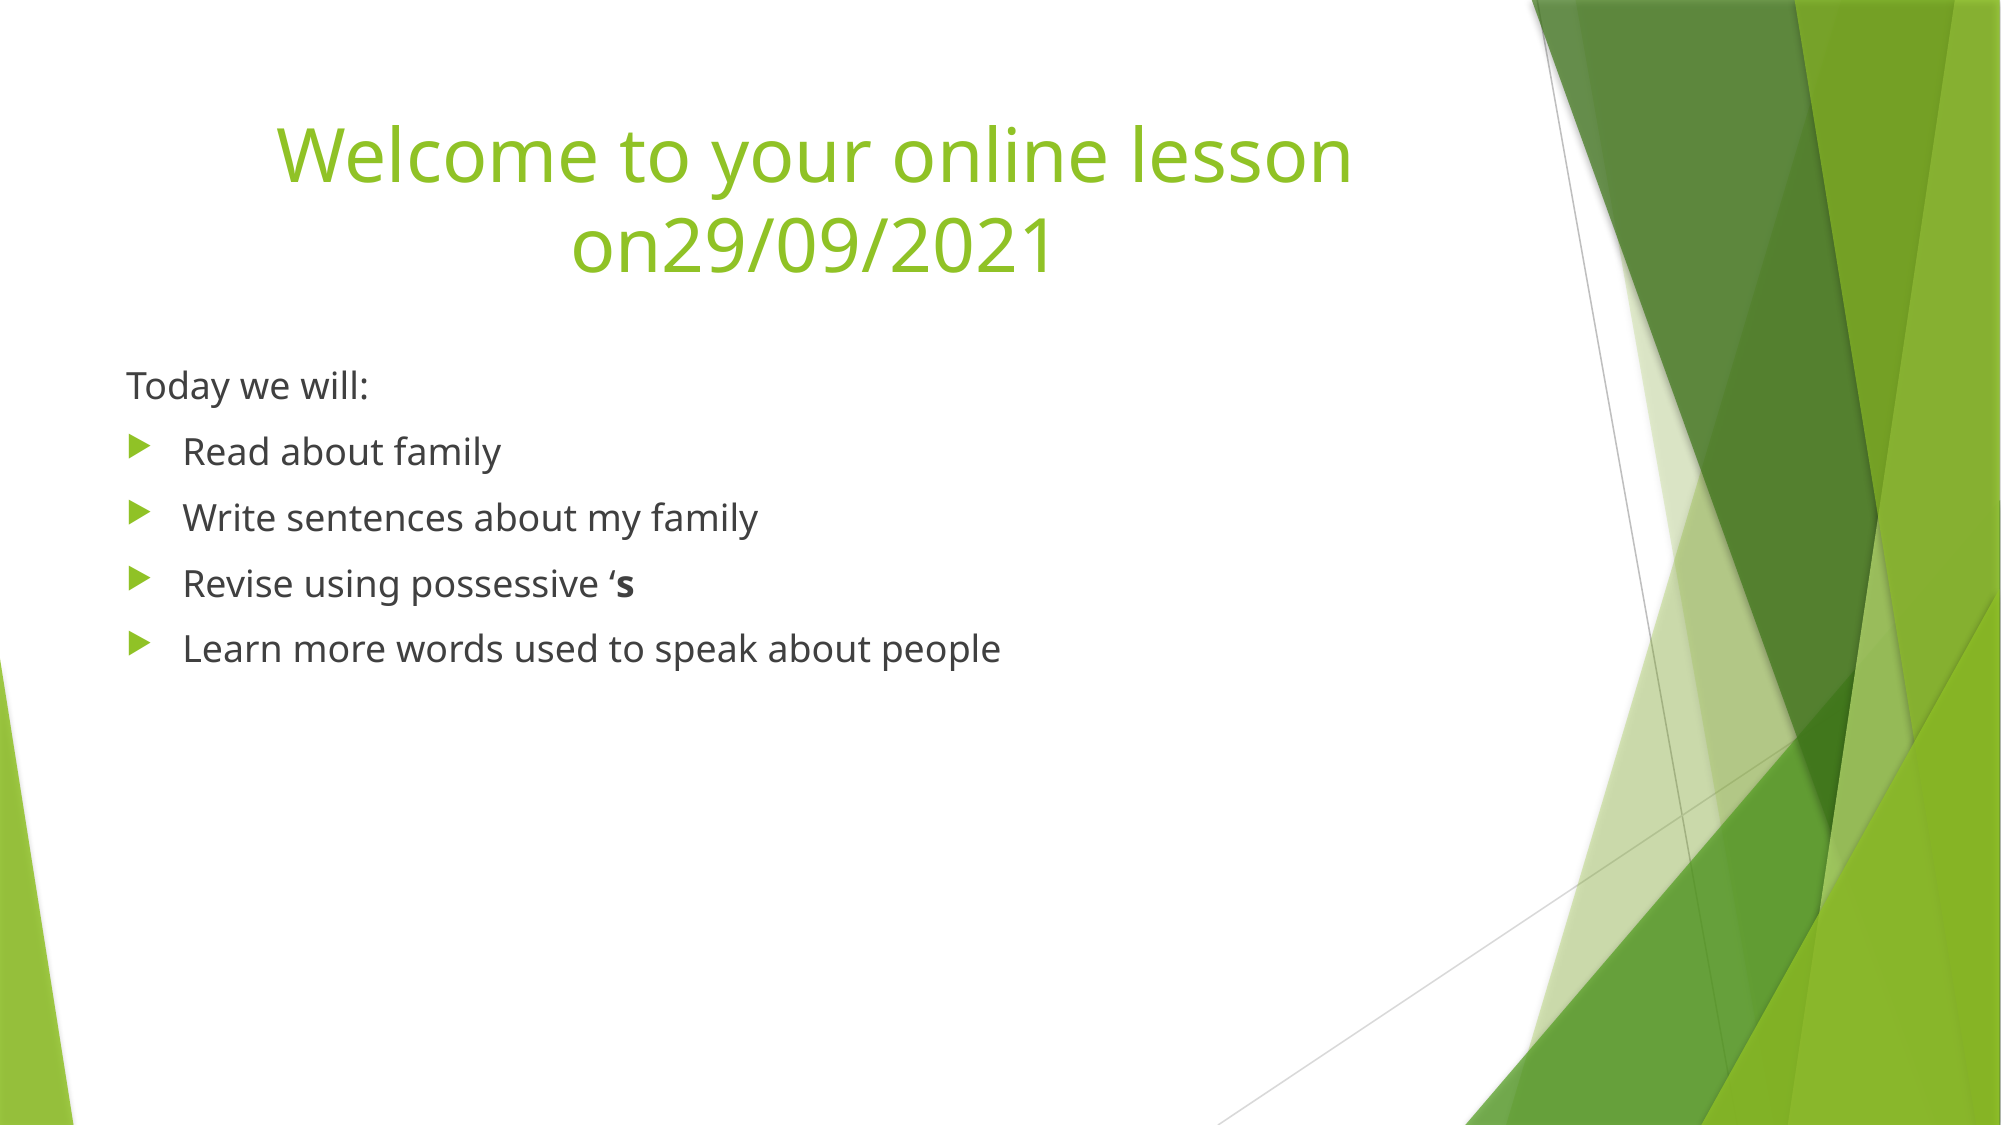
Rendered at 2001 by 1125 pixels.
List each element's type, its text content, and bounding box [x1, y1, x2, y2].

title Welcome to your online lesson on29/09/2021 [111, 99, 1522, 317]
list Today we will: Read about family Write sentences about my family Revise using possessive ‘s Learn more words used to speak about people [111, 354, 1522, 992]
